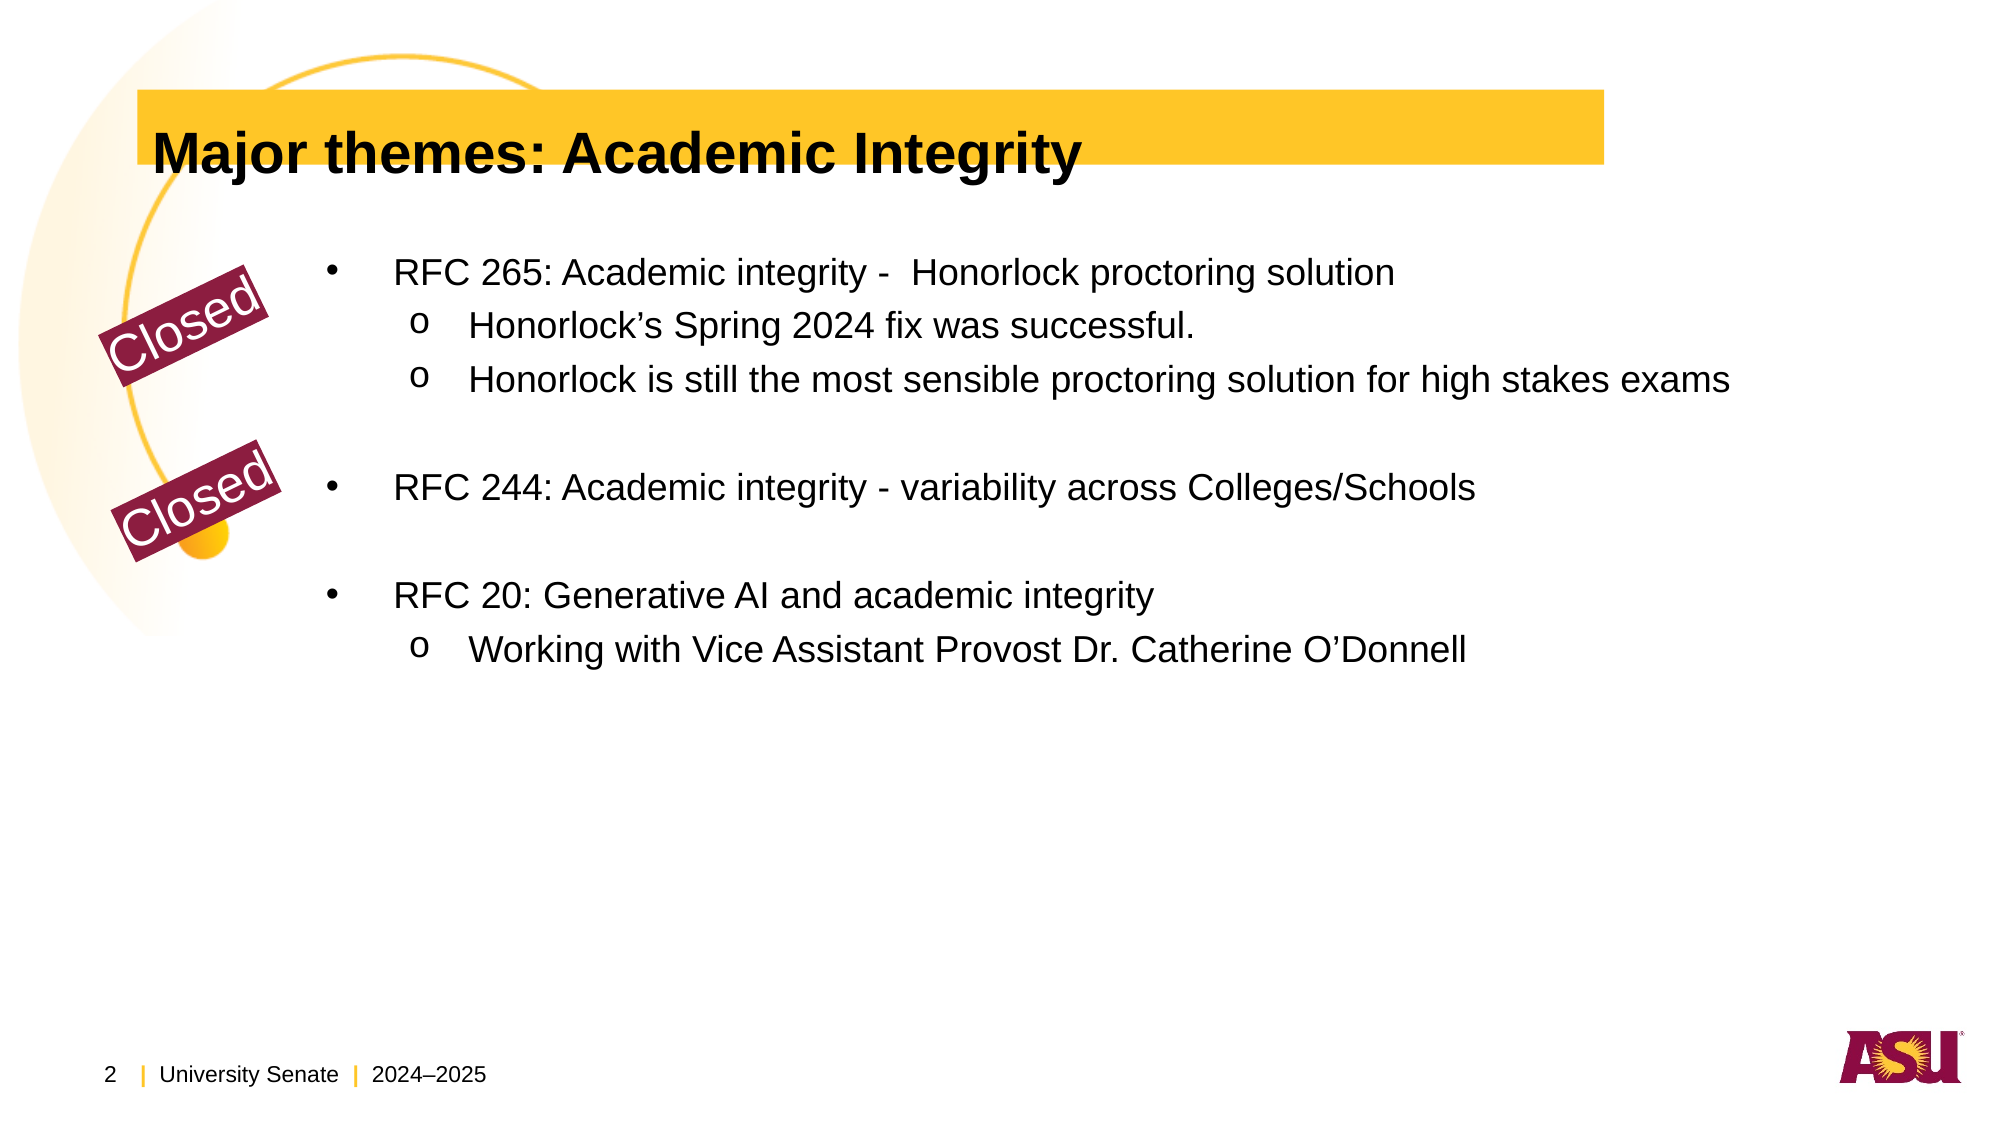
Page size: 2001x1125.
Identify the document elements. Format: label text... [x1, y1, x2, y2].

text_box Closed [57, 231, 313, 429]
picture [1813, 1005, 1990, 1109]
title Major themes: Academic Integrity [137, 89, 1605, 165]
slide_number 2 [57, 1043, 132, 1104]
list RFC 265: Academic integrity - Honorlock proctoring solution Honorlock’s Spring 2024 fix was successful. Honorlock is still the most sensible proctoring solution for high stakes exams RFC 244: Academic integrity - variability across Colleges/Schools RFC 20: Generative AI and academic integrity Working with Vice Assistant Provost Dr. Catherine O’Donnell [303, 231, 1863, 1013]
picture [0, 0, 718, 636]
text_box Closed [70, 406, 326, 604]
